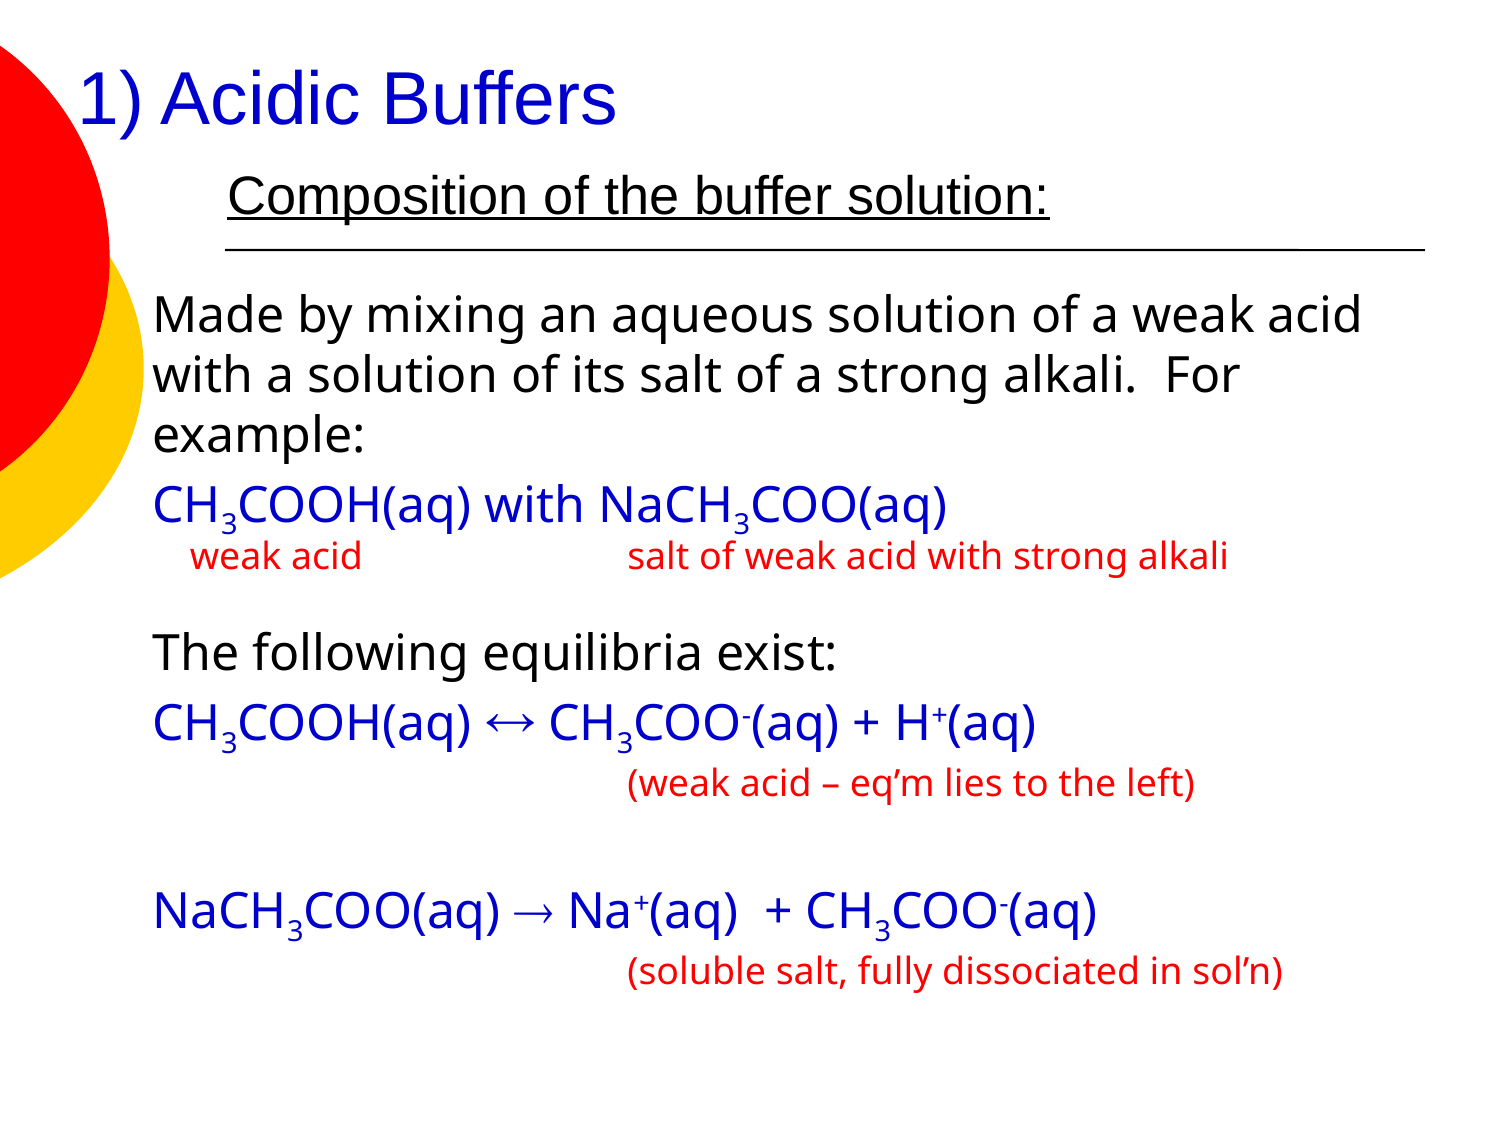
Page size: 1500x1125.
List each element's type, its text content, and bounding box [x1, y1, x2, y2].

text_box (weak acid – eq’m lies to the left) [612, 751, 1325, 812]
text_box weak acid [174, 524, 500, 585]
text_box (soluble salt, fully dissociated in sol’n) [612, 939, 1400, 1000]
title 1) Acidic Buffers Composition of the buffer solution: [62, 49, 1337, 237]
list Made by mixing an aqueous solution of a weak acid with a solution of its salt of a strong alkali. For example: CH3COOH(aq) with NaCH3COO(aq) The following equilibria exist: CH3COOH(aq)  CH3COO-(aq) + H+(aq) NaCH3COO(aq)  Na+(aq) + CH3COO-(aq) [137, 275, 1425, 975]
text_box salt of weak acid with strong alkali [612, 524, 1325, 585]
